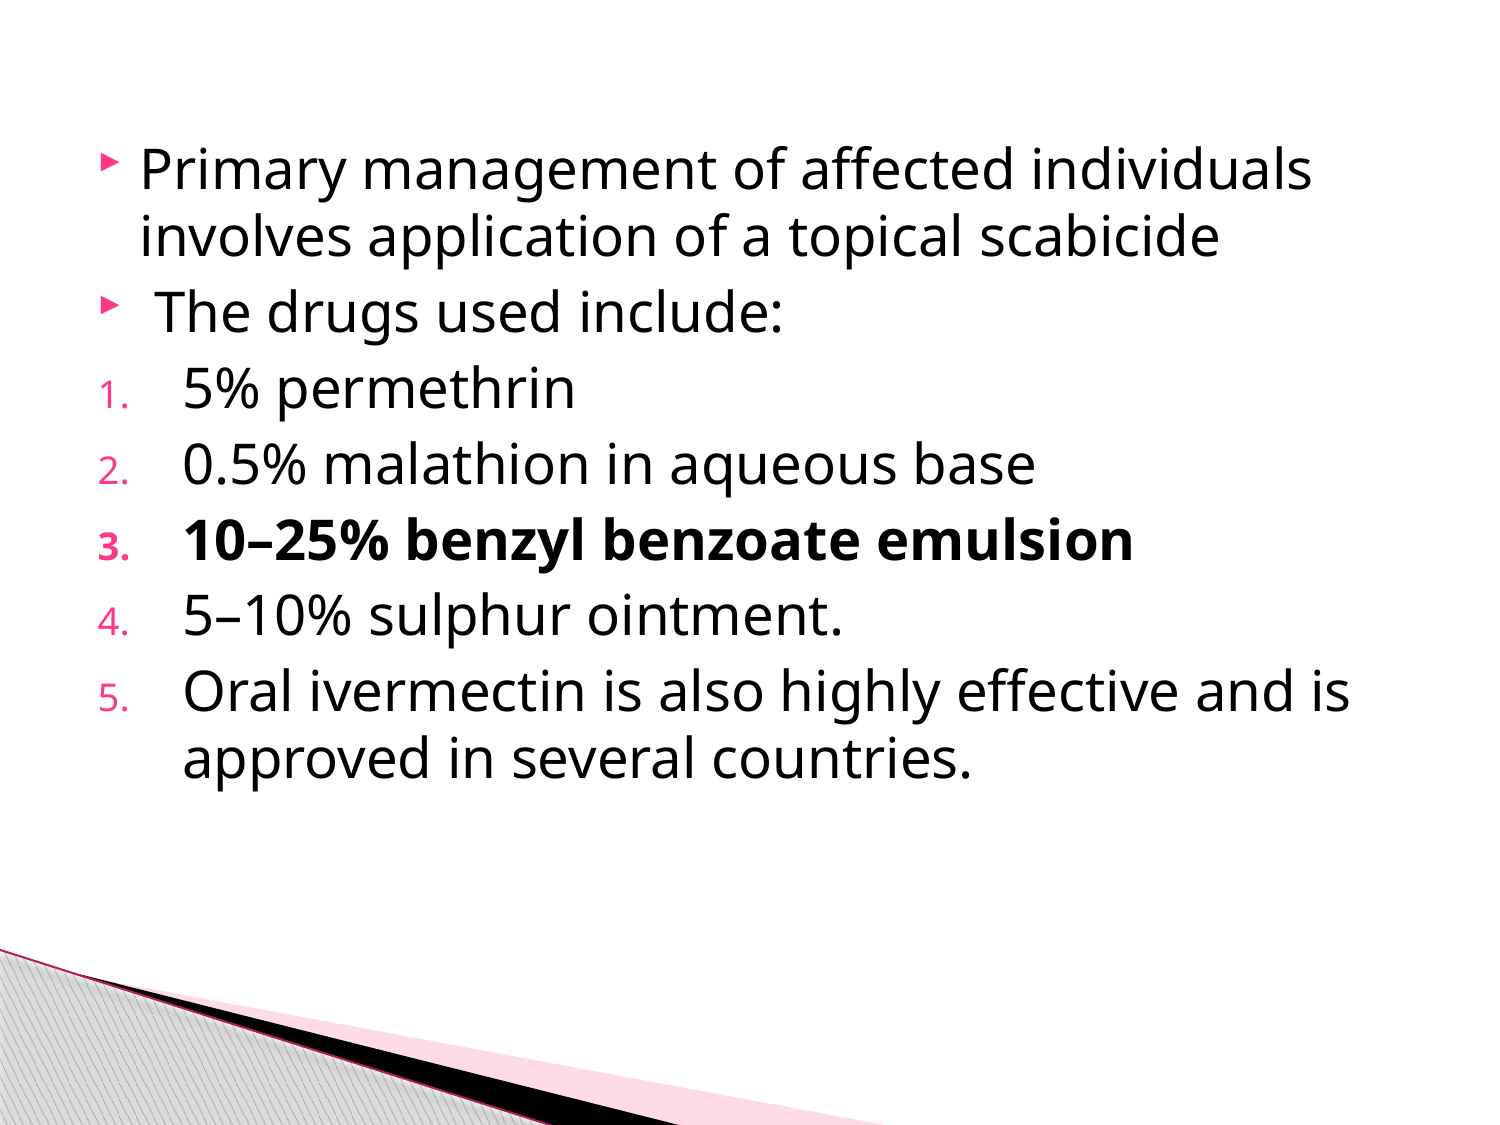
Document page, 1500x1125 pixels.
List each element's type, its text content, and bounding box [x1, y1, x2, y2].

list Primary management of affected individuals involves application of a topical scabicide The drugs used include: 5% permethrin 0.5% malathion in aqueous base 10–25% benzyl benzoate emulsion 5–10% sulphur ointment. Oral ivermectin is also highly effective and is approved in several countries. [64, 125, 1425, 986]
